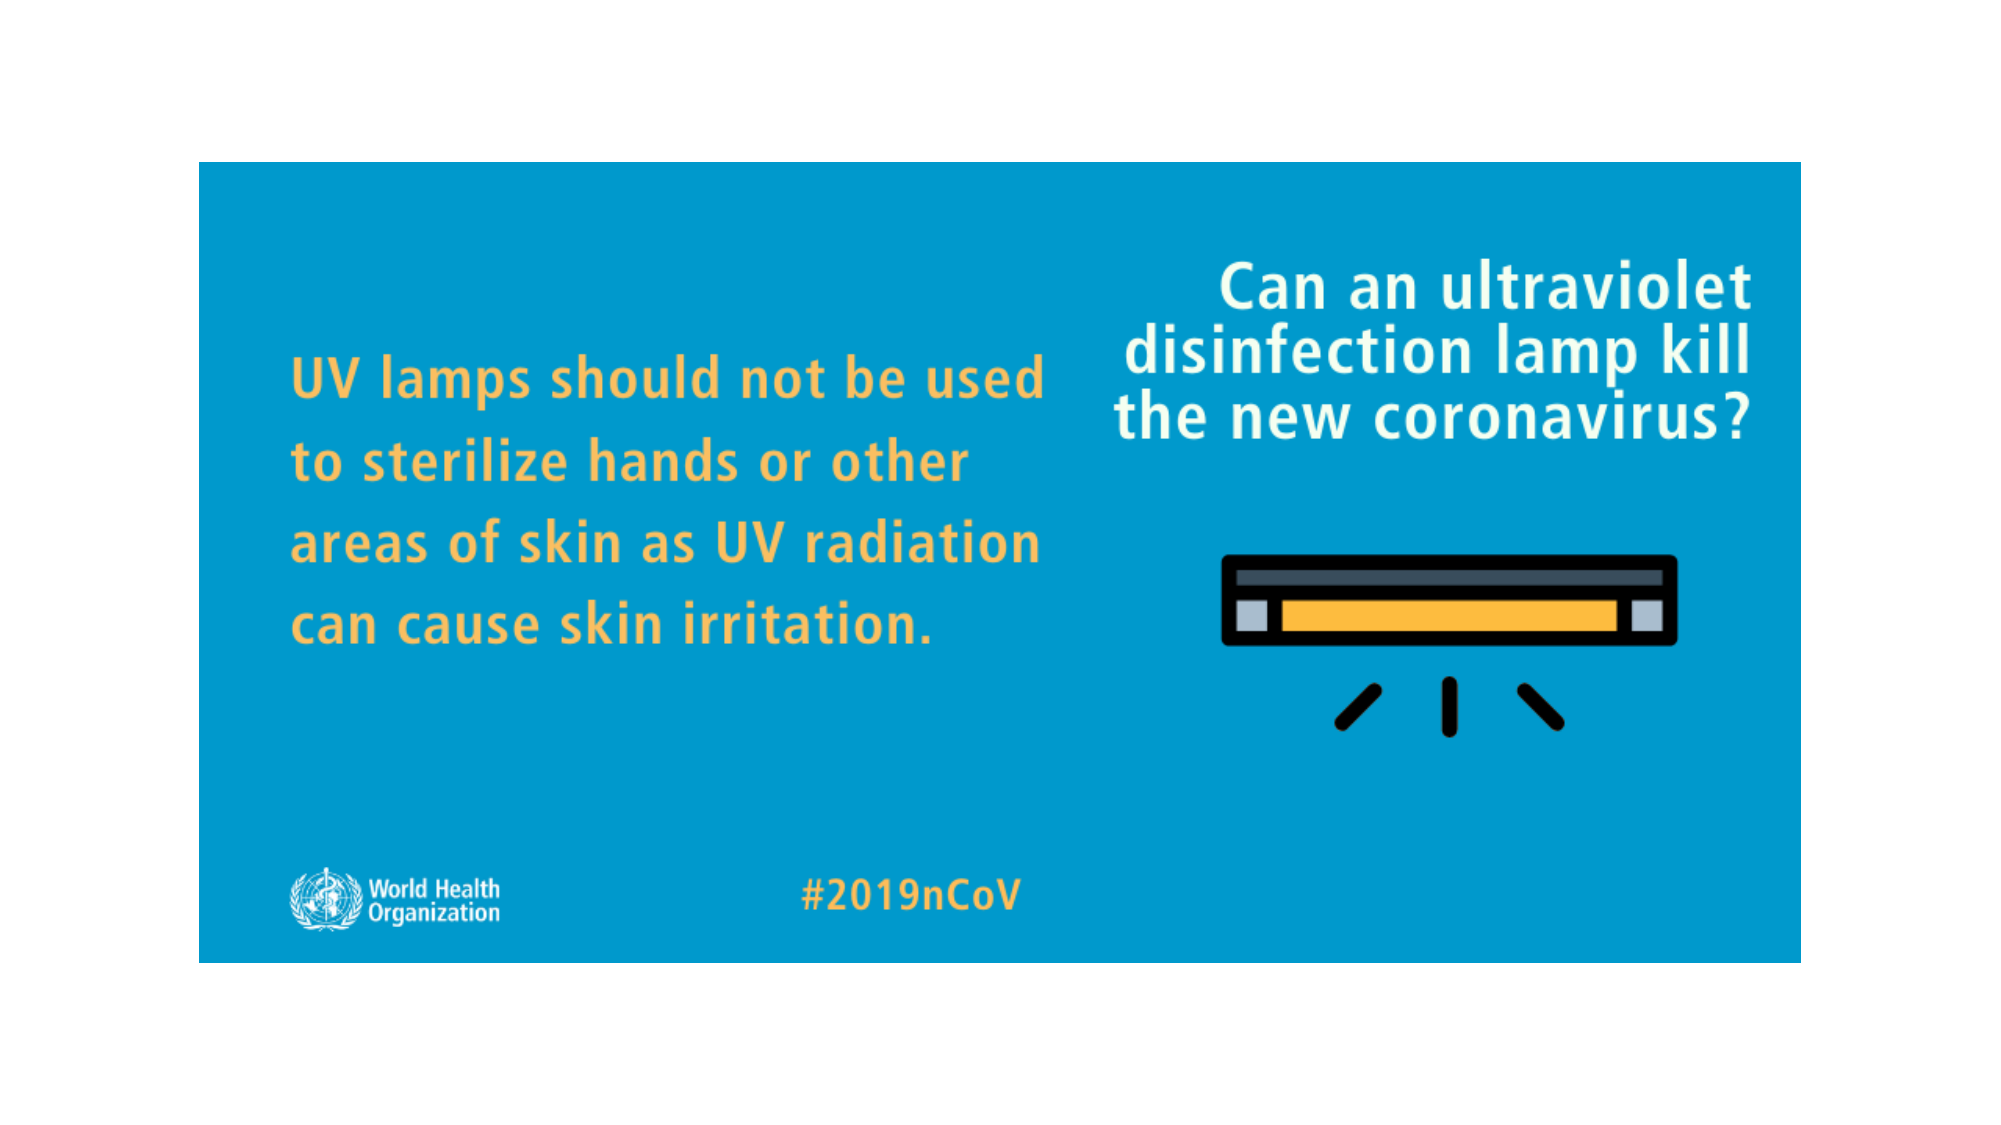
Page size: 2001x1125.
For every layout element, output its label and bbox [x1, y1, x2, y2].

picture [973, 886, 993, 910]
picture [985, 367, 1010, 399]
picture [1695, 274, 1724, 310]
picture [1615, 405, 1623, 438]
picture [552, 367, 572, 399]
picture [620, 600, 627, 608]
picture [742, 367, 766, 398]
picture [802, 879, 824, 909]
picture [900, 879, 918, 910]
picture [1357, 330, 1378, 374]
picture [1638, 273, 1669, 310]
picture [909, 531, 934, 563]
picture [1469, 403, 1500, 440]
picture [1387, 274, 1415, 308]
picture [412, 450, 437, 482]
picture [290, 868, 363, 931]
picture [590, 437, 615, 481]
picture [384, 354, 391, 398]
picture [1517, 683, 1564, 731]
picture [501, 438, 508, 446]
picture [1016, 354, 1042, 399]
picture [514, 613, 539, 644]
picture [369, 902, 391, 922]
picture [636, 613, 660, 643]
picture [621, 450, 646, 482]
picture [501, 450, 508, 481]
picture [833, 450, 860, 482]
picture [588, 600, 612, 643]
picture [686, 600, 693, 608]
picture [747, 613, 755, 643]
picture [806, 360, 824, 399]
picture [515, 450, 536, 481]
picture [424, 613, 449, 644]
picture [1515, 338, 1544, 374]
picture [1269, 403, 1297, 440]
picture [774, 367, 801, 399]
picture [808, 531, 824, 562]
picture [1296, 274, 1323, 308]
picture [315, 450, 341, 482]
picture [1664, 323, 1691, 373]
picture [653, 450, 677, 481]
picture [430, 367, 469, 398]
picture [1335, 683, 1382, 731]
picture [475, 878, 499, 898]
picture [952, 450, 968, 481]
picture [1584, 275, 1613, 308]
picture [488, 613, 508, 644]
picture [1659, 405, 1686, 440]
picture [847, 354, 873, 399]
picture [1405, 403, 1436, 440]
picture [939, 524, 957, 563]
picture [1552, 338, 1598, 373]
picture [889, 437, 913, 481]
picture [1498, 265, 1519, 310]
picture [747, 600, 755, 608]
picture [828, 531, 852, 563]
picture [692, 354, 718, 399]
picture [407, 531, 427, 563]
picture [718, 522, 746, 563]
picture [859, 519, 885, 563]
picture [855, 613, 882, 644]
picture [562, 613, 581, 644]
picture [1499, 323, 1508, 373]
picture [1142, 389, 1170, 438]
picture [924, 886, 943, 909]
picture [1014, 531, 1038, 562]
picture [1481, 259, 1489, 308]
picture [398, 613, 420, 644]
picture [467, 438, 475, 446]
picture [293, 357, 322, 399]
picture [1233, 403, 1261, 438]
picture [761, 605, 780, 644]
picture [1720, 323, 1728, 373]
picture [864, 443, 883, 482]
picture [980, 531, 1007, 563]
picture [894, 519, 902, 527]
picture [1293, 338, 1320, 374]
picture [1214, 323, 1223, 332]
picture [685, 437, 711, 482]
picture [1543, 403, 1570, 439]
picture [484, 437, 491, 481]
picture [1507, 403, 1536, 438]
picture [701, 613, 718, 643]
picture [481, 517, 500, 562]
picture [795, 450, 810, 481]
picture [1621, 259, 1630, 268]
picture [964, 519, 972, 527]
picture [839, 600, 848, 608]
picture [542, 450, 566, 482]
picture [393, 907, 403, 926]
picture [437, 879, 472, 898]
picture [1634, 404, 1652, 438]
picture [467, 450, 475, 481]
picture [1729, 265, 1750, 310]
picture [521, 531, 541, 563]
picture [1732, 430, 1741, 438]
picture [291, 531, 316, 563]
picture [1694, 403, 1716, 440]
picture [964, 532, 972, 562]
picture [889, 613, 913, 643]
picture [1177, 403, 1206, 440]
picture [878, 879, 890, 909]
picture [814, 605, 833, 644]
picture [1223, 556, 1676, 644]
picture [839, 613, 848, 643]
picture [328, 357, 359, 398]
picture [457, 613, 481, 644]
picture [1444, 404, 1462, 438]
picture [1577, 405, 1607, 438]
picture [324, 532, 340, 562]
picture [1621, 275, 1630, 308]
picture [365, 450, 384, 482]
picture [620, 613, 627, 643]
picture [1221, 261, 1253, 310]
picture [291, 443, 309, 482]
picture [351, 613, 375, 643]
picture [920, 450, 945, 482]
picture [880, 367, 904, 399]
picture [595, 531, 619, 562]
picture [851, 879, 871, 910]
picture [828, 879, 846, 909]
picture [579, 532, 586, 562]
picture [1386, 339, 1395, 373]
picture [470, 902, 499, 922]
picture [610, 367, 636, 399]
picture [292, 613, 314, 644]
picture [478, 367, 503, 410]
picture [1126, 323, 1156, 374]
picture [676, 354, 684, 398]
picture [1739, 323, 1747, 373]
picture [1376, 403, 1400, 440]
picture [1699, 323, 1708, 332]
picture [686, 613, 693, 643]
picture [643, 367, 668, 399]
picture [928, 367, 952, 399]
picture [444, 450, 460, 481]
picture [997, 879, 1021, 909]
picture [547, 519, 572, 562]
picture [922, 636, 929, 643]
picture [1404, 338, 1434, 374]
picture [1329, 338, 1353, 374]
picture [1233, 338, 1261, 373]
picture [1183, 338, 1206, 374]
picture [1726, 391, 1749, 426]
picture [959, 367, 979, 399]
picture [398, 367, 422, 399]
picture [1607, 338, 1636, 388]
picture [1214, 339, 1223, 373]
picture [643, 531, 668, 563]
picture [1526, 274, 1544, 308]
picture [460, 904, 467, 922]
picture [1266, 322, 1288, 373]
picture [1549, 273, 1577, 310]
picture [1700, 339, 1708, 373]
picture [345, 531, 370, 563]
picture [1442, 677, 1458, 737]
picture [753, 522, 785, 562]
picture [1351, 273, 1378, 310]
picture [578, 354, 602, 398]
picture [1114, 395, 1135, 440]
picture [406, 902, 458, 922]
picture [1615, 389, 1624, 398]
picture [761, 450, 787, 482]
picture [1302, 405, 1350, 438]
picture [1166, 339, 1174, 373]
picture [510, 367, 530, 399]
picture [318, 613, 342, 644]
picture [784, 613, 809, 644]
picture [947, 879, 968, 910]
picture [376, 531, 400, 563]
picture [388, 443, 407, 482]
picture [675, 531, 694, 563]
picture [1166, 323, 1175, 332]
picture [370, 878, 427, 898]
picture [450, 531, 477, 563]
picture [1678, 259, 1686, 308]
picture [1443, 275, 1471, 310]
picture [1385, 323, 1395, 332]
picture [1259, 273, 1287, 310]
picture [717, 450, 737, 482]
picture [579, 519, 586, 527]
picture [1442, 338, 1470, 373]
picture [724, 613, 740, 643]
picture [894, 532, 902, 562]
